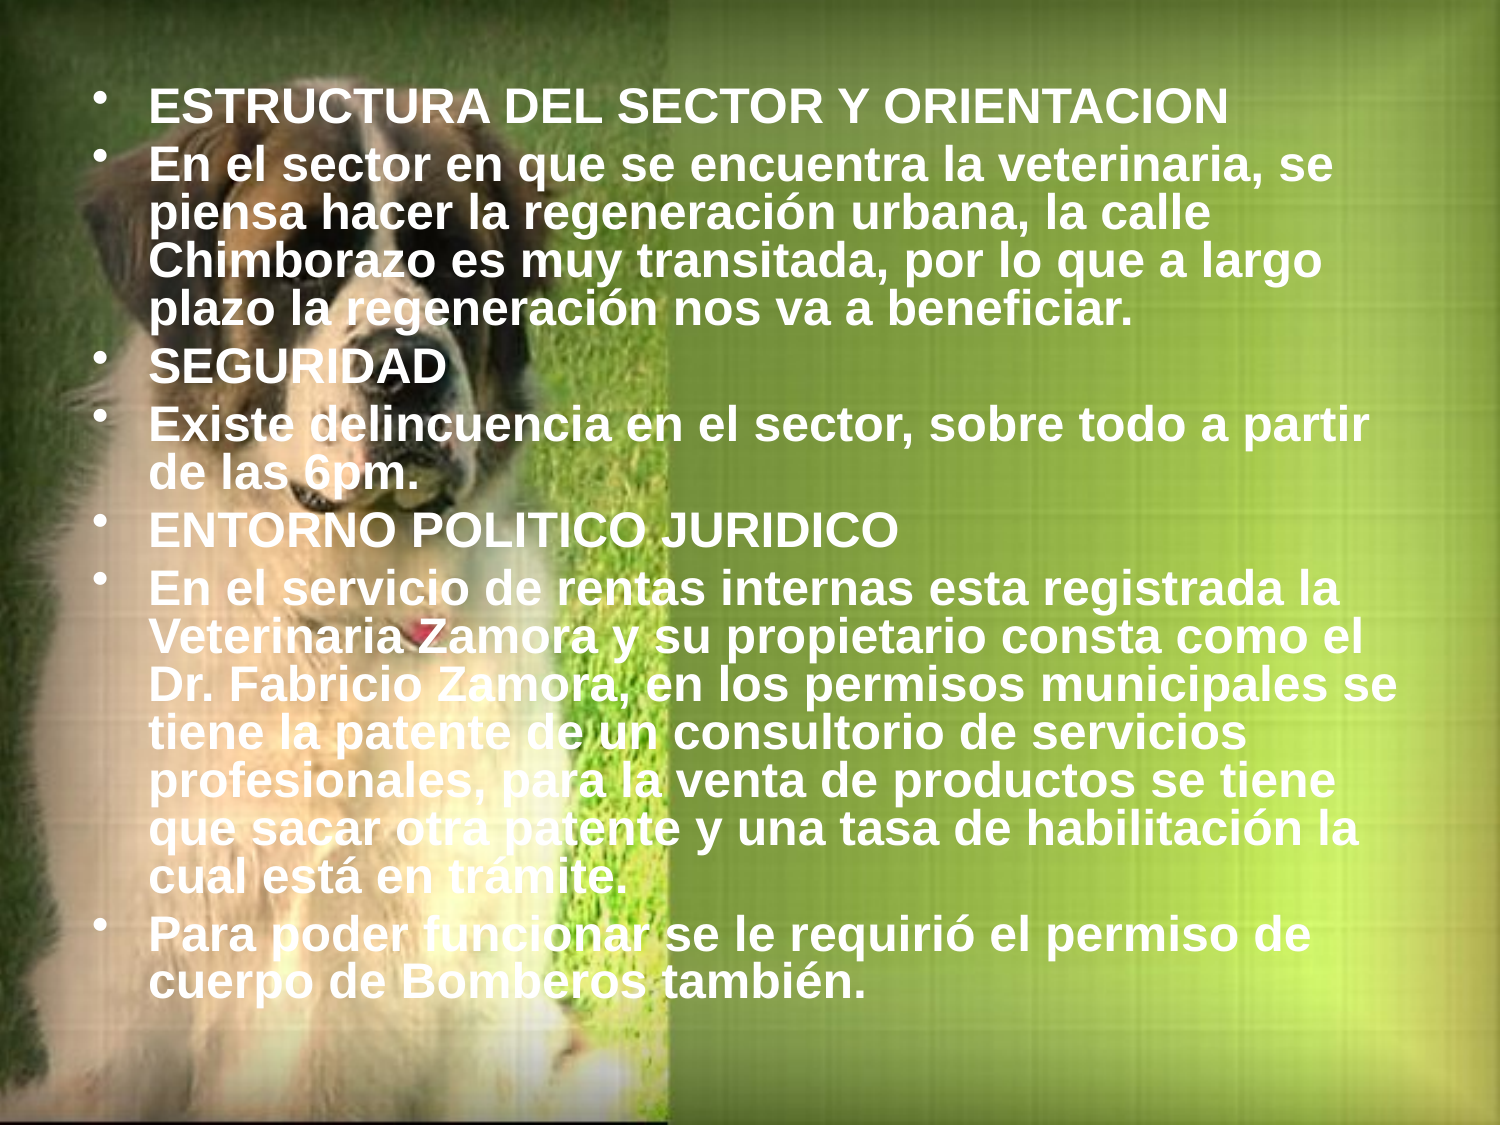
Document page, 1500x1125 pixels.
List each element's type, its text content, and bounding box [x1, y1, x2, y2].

picture [0, 0, 1500, 1125]
list ESTRUCTURA DEL SECTOR Y ORIENTACION En el sector en que se encuentra la veterinaria, se piensa hacer la regeneración urbana, la calle Chimborazo es muy transitada, por lo que a largo plazo la regeneración nos va a beneficiar. SEGURIDAD Existe delincuencia en el sector, sobre todo a partir de las 6pm. ENTORNO POLITICO JURIDICO En el servicio de rentas internas esta registrada la Veterinaria Zamora y su propietario consta como el Dr. Fabricio Zamora, en los permisos municipales se tiene la patente de un consultorio de servicios profesionales, para la venta de productos se tiene que sacar otra patente y una tasa de habilitación la cual está en trámite. Para poder funcionar se le requirió el permiso de cuerpo de Bomberos también. [76, 77, 1438, 1017]
